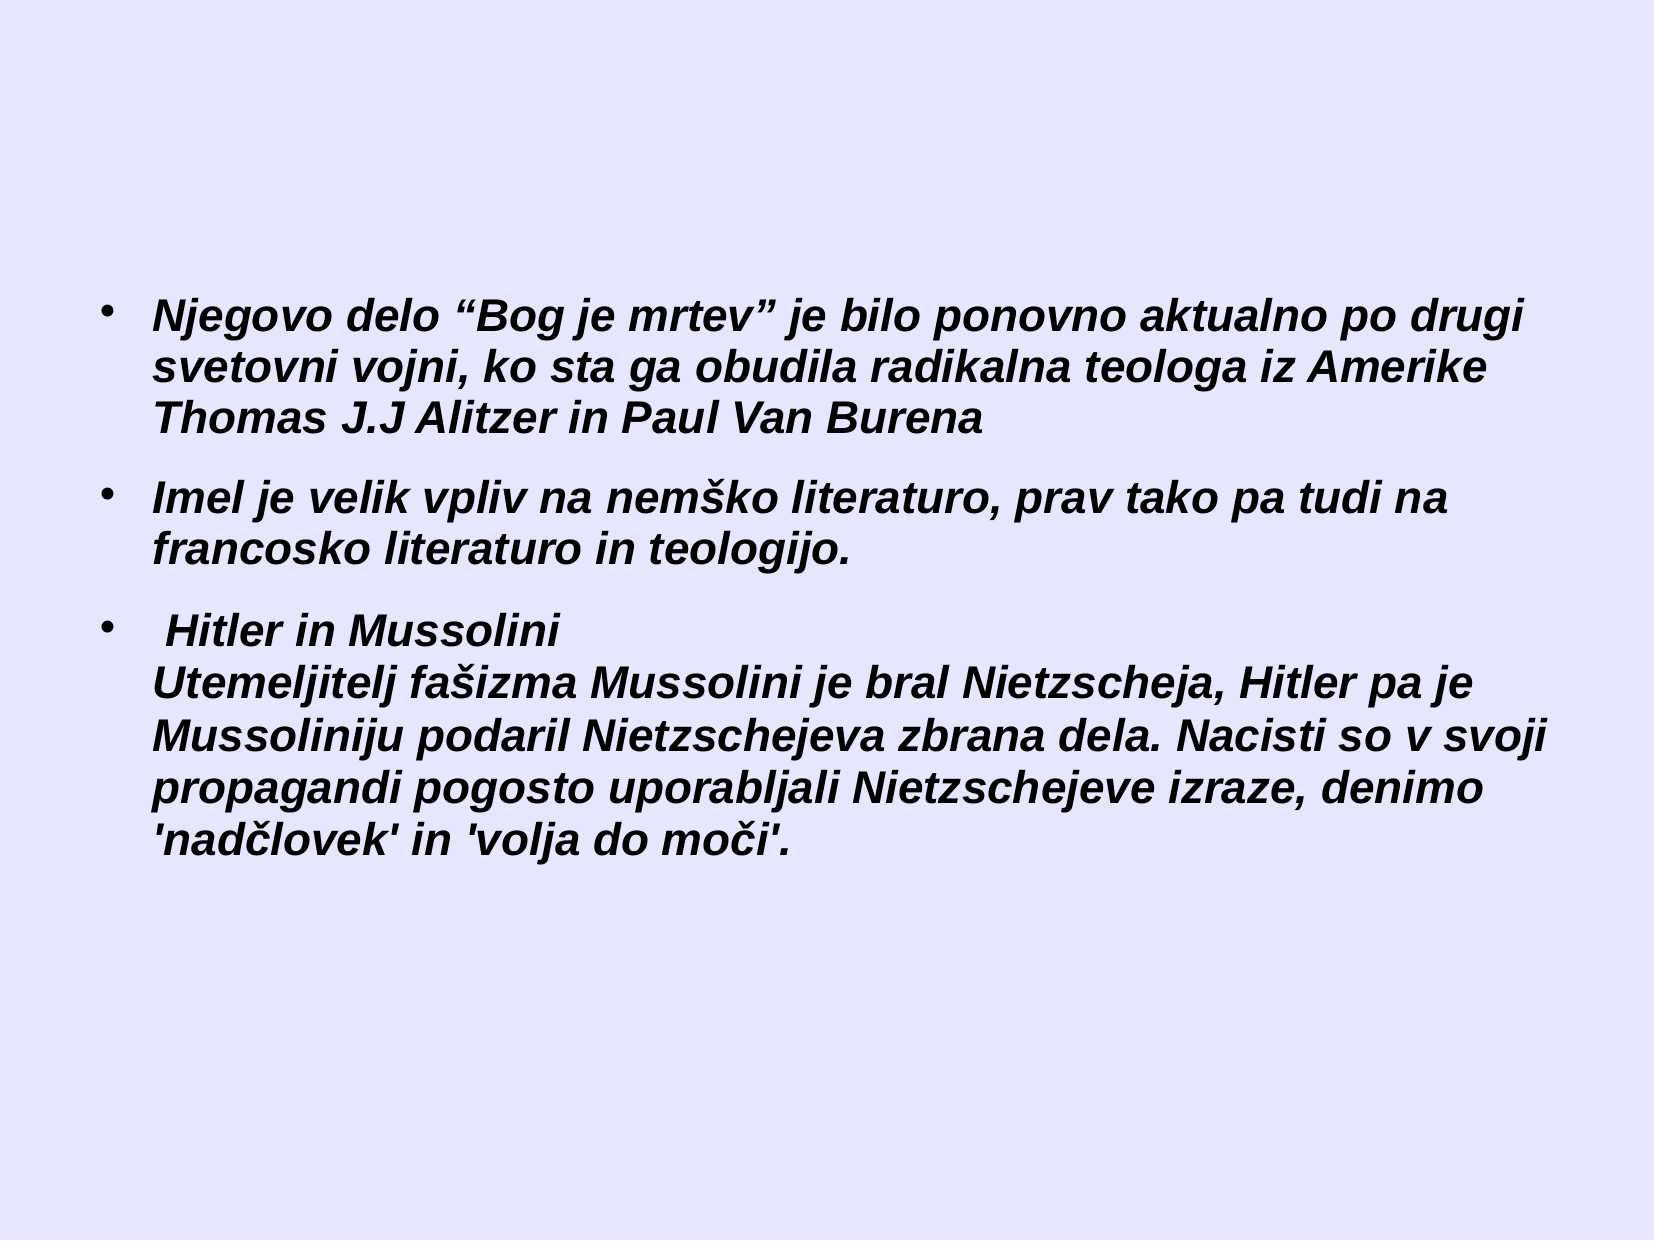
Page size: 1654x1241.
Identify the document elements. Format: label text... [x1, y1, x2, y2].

list Njegovo delo “Bog je mrtev” je bilo ponovno aktualno po drugi svetovni vojni, ko sta ga obudila radikalna teologa iz Amerike Thomas J.J Alitzer in Paul Van Burena Imel je velik vpliv na nemško literaturo, prav tako pa tudi na francosko literaturo in teologijo. Hitler in Mussolini Utemeljitelj fašizma Mussolini je bral Nietzscheja, Hitler pa je Mussoliniju podaril Nietzschejeva zbrana dela. Nacisti so v svoji propagandi pogosto uporabljali Nietzschejeve izraze, denimo 'nadčlovek' in 'volja do moči'. [82, 290, 1571, 1179]
